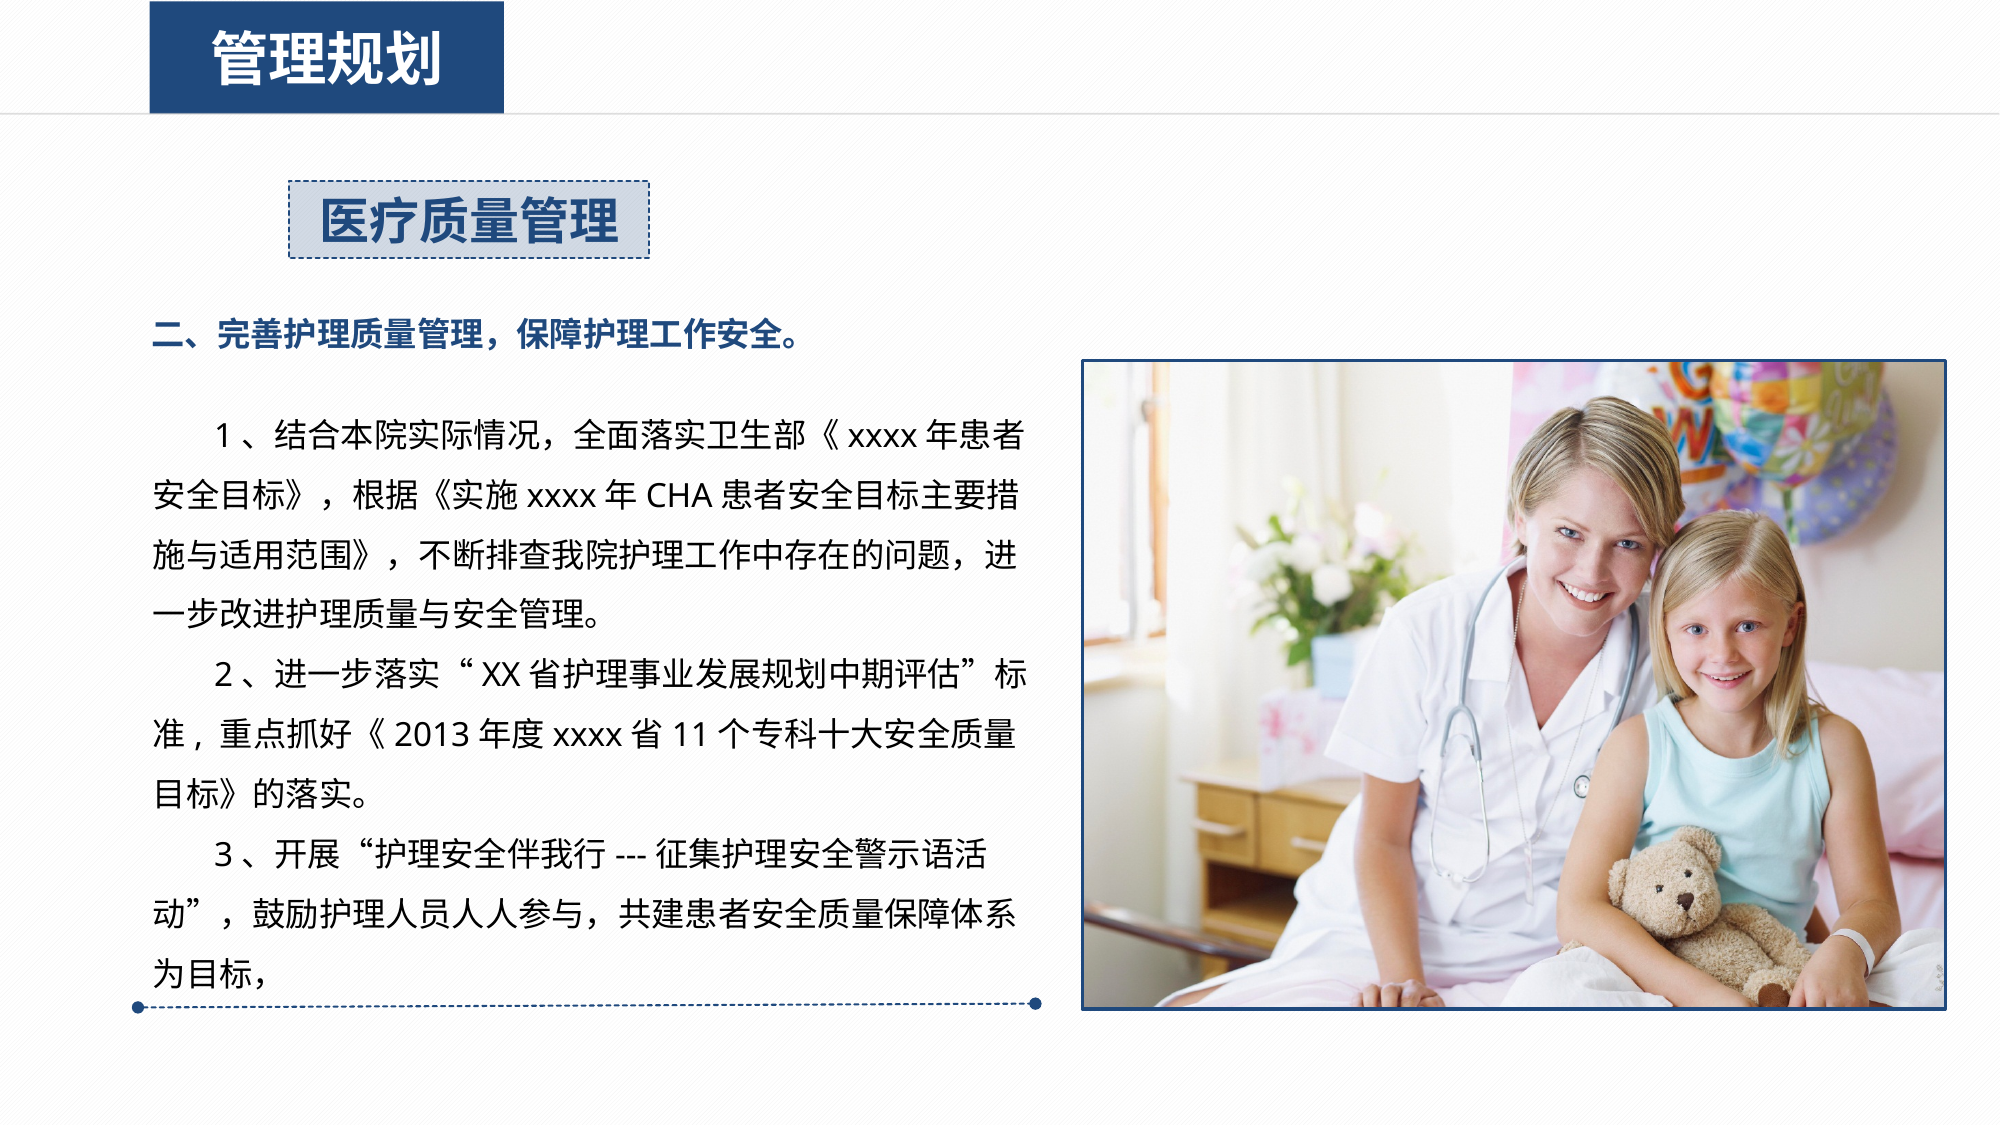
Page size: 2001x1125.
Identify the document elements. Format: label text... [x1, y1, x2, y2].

text_box 二、完善护理质量管理，保障护理工作安全。 [61, 294, 947, 361]
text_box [137, 1003, 1036, 1008]
text_box 1、结合本院实际情况，全面落实卫生部《xxxx年患者安全目标》，根据《实施xxxx年CHA患者安全目标主要措施与适用范围》，不断排查我院护理工作中存在的问题，进一步改进护理质量与安全管理。 2、进一步落实“XX省护理事业发展规划中期评估”标准, 重点抓好《2013年度xxxx省11个专科十大安全质量目标》的落实。 3、开展“护理安全伴我行---征集护理安全警示语活动”，鼓励护理人员人人参与，共建患者安全质量保障体系为目标， [138, 386, 1060, 1001]
text_box 医疗质量管理 [288, 180, 649, 259]
text_box 管理规划 [148, 0, 506, 112]
picture [1083, 361, 1944, 1008]
